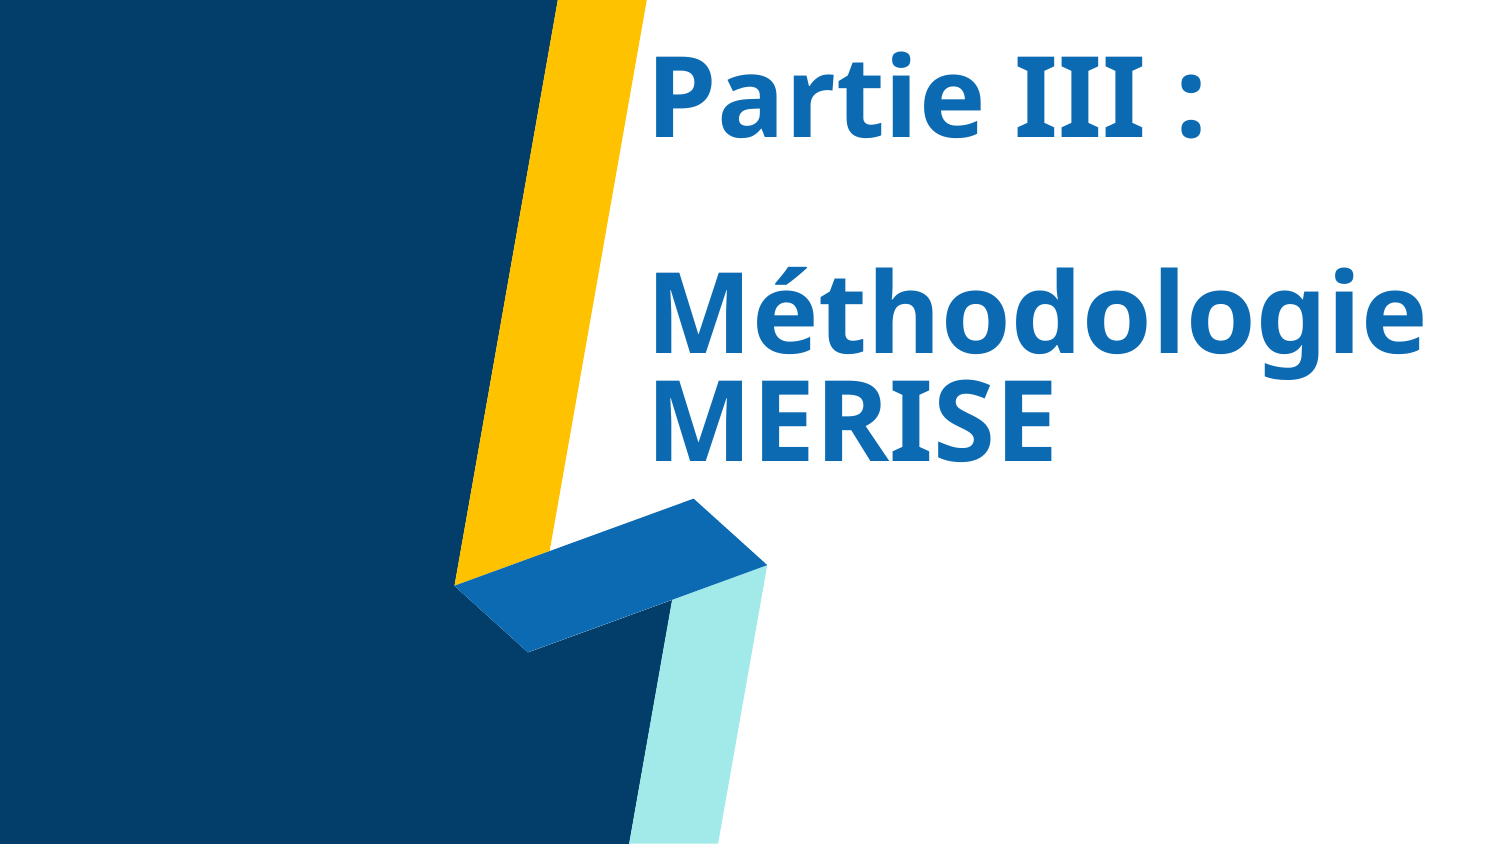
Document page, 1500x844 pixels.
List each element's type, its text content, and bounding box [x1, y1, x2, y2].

title Partie III : Méthodologie MERISE [646, 51, 1500, 380]
